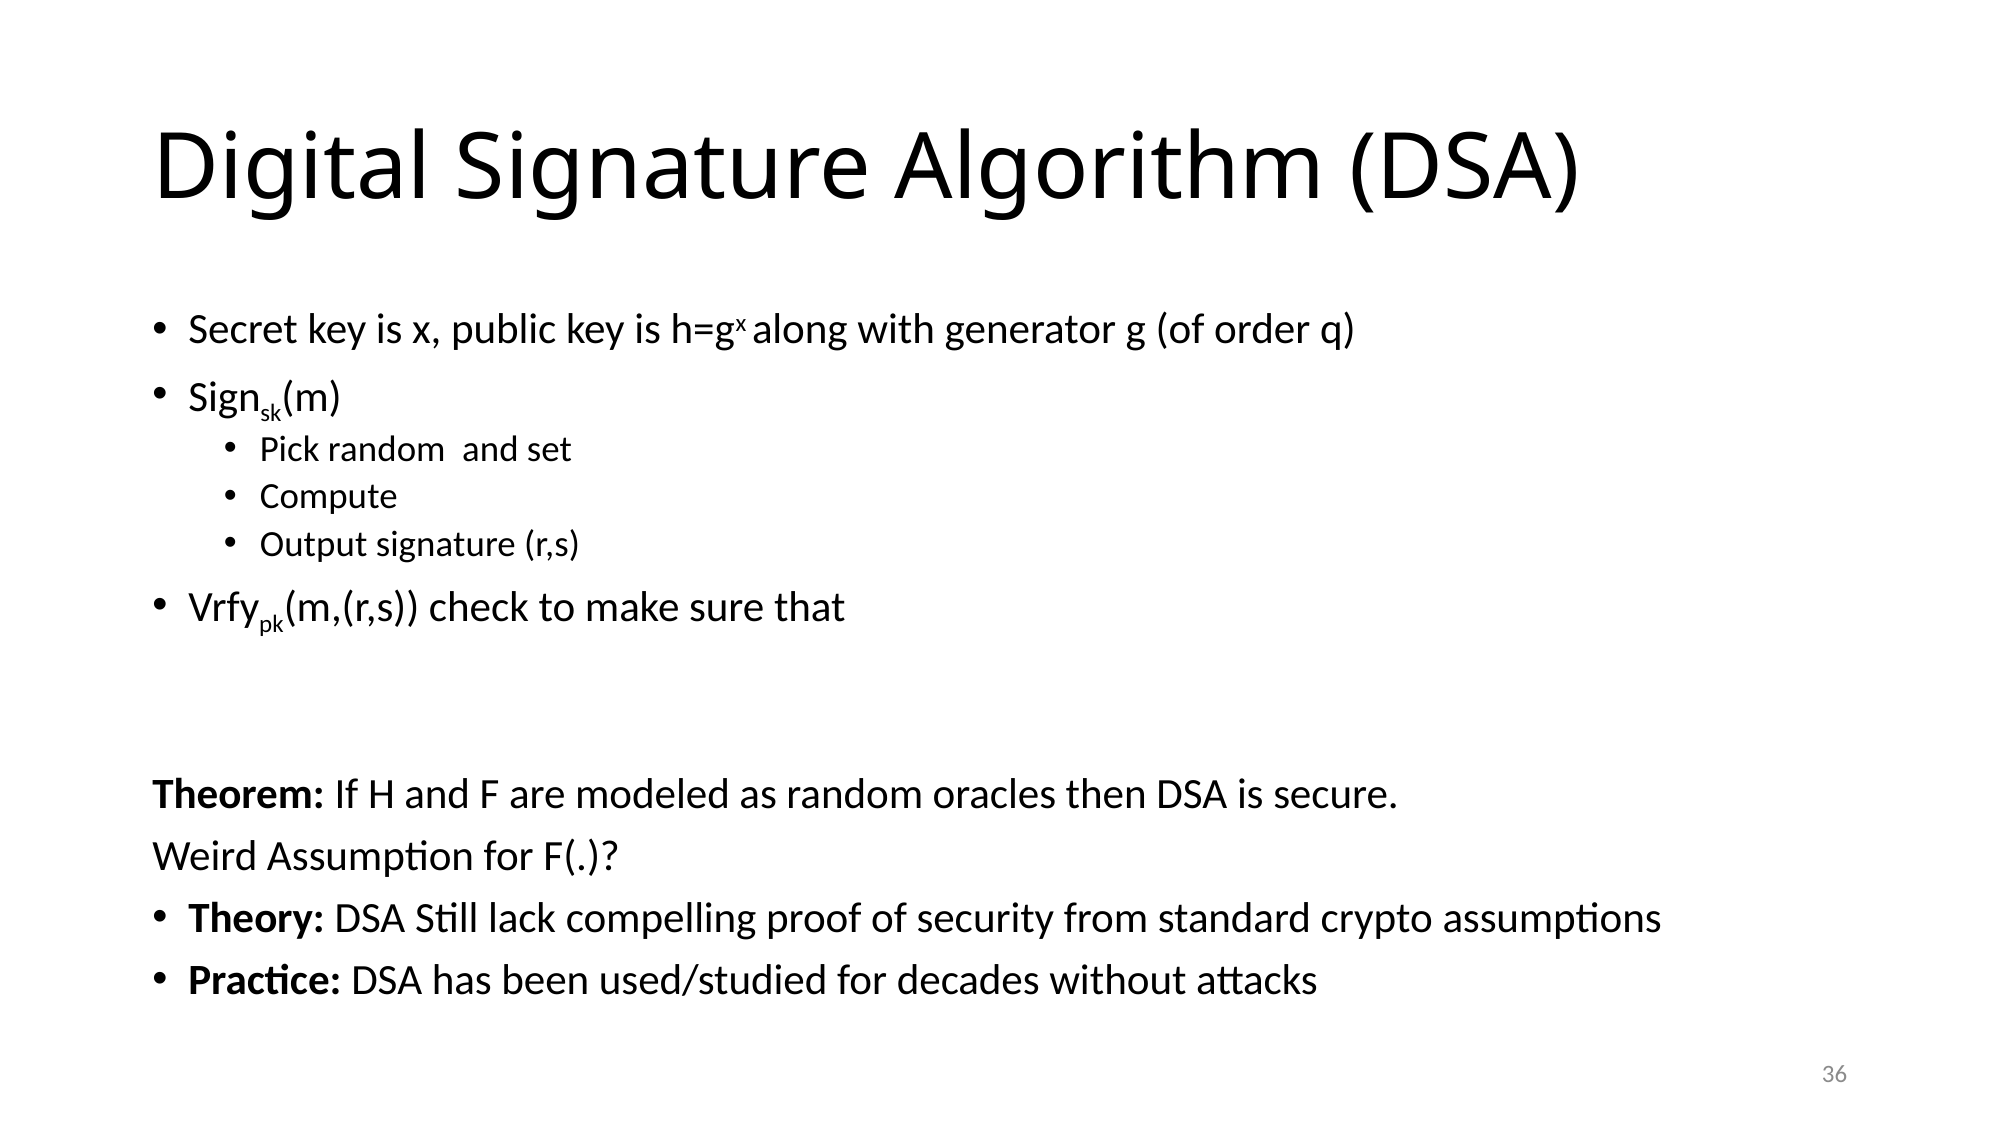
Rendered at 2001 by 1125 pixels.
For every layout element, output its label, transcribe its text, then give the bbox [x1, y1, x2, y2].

slide_number 36 [1412, 1042, 1863, 1103]
title Digital Signature Algorithm (DSA) [137, 59, 1863, 278]
